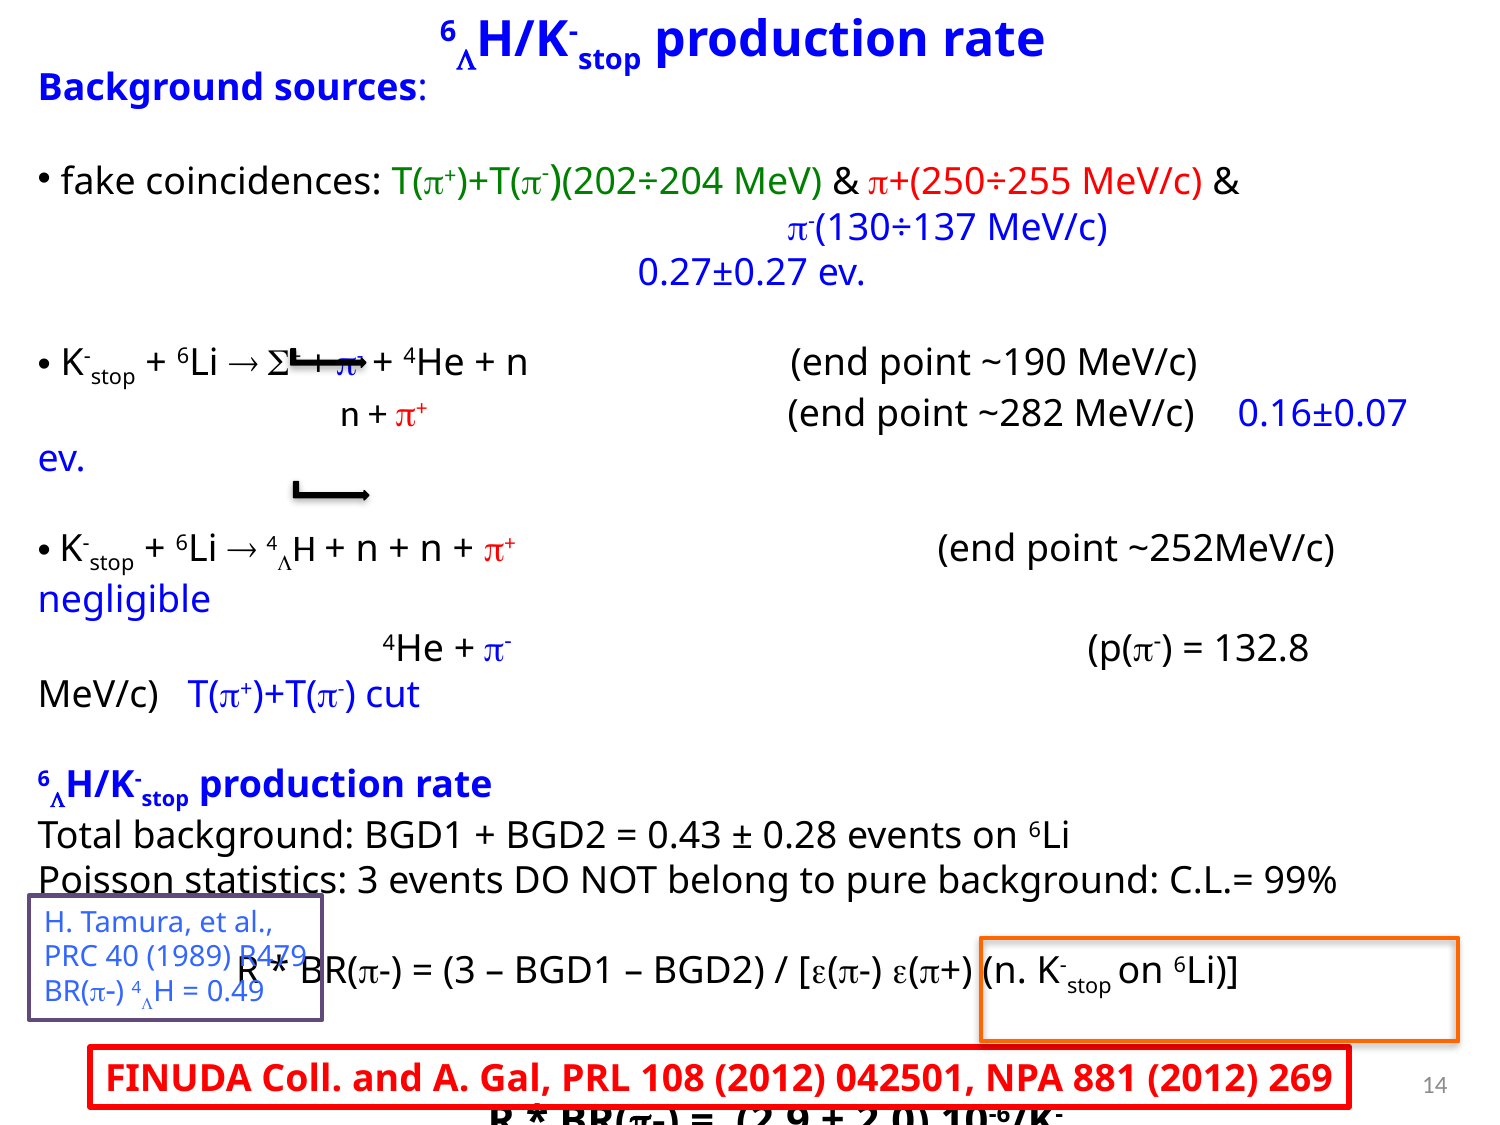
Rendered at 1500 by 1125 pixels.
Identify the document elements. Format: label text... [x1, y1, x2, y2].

text_box H. Tamura, et al., PRC 40 (1989) R479 BR(p-) 4LH = 0.49 [28, 895, 323, 1020]
slide_number 14 [1337, 1053, 1463, 1114]
text_box [290, 348, 367, 368]
text_box 6LH/K-stop production rate [235, 0, 1250, 88]
text_box [292, 480, 370, 501]
text_box Background sources: fake coincidences: T(p+)+T(p-)(202÷204 MeV) & p+(250÷255 MeV/c) & p-(130÷137 MeV/c) 0.27±0.27 ev. K-stop + 6Li  S+ + p- + 4He + n (end point ~190 MeV/c) n + p+ (end point ~282 MeV/c) 0.16±0.07 ev. K-stop + 6Li  4LH + n + n + p+ (end point ~252MeV/c) negligible 4He + p- (p(p-) = 132.8 MeV/c) T(p+)+T(p-) cut 6LH/K-stop production rate Total background: BGD1 + BGD2 = 0.43 ± 0.28 events on 6Li Poisson statistics: 3 events DO NOT belong to pure background: C.L.= 99% R * BR(p-) = (3 – BGD1 – BGD2) / [e(p-) e(p+) (n. K-stop on 6Li)] R * BR(p-) = (2.9 ± 2.0) 10-6/K-stop R = (5.9 ± 4.0) 10-6/K-stop (2.5 ± 0.4+0.4-0.1) 10-5/K-stop Agnello et al., PLB 64(2006) 145 [22, 55, 1453, 1125]
text_box FINUDA Coll. and A. Gal, PRL 108 (2012) 042501, NPA 881 (2012) 269 [90, 1047, 1349, 1107]
text_box [980, 937, 1459, 1042]
